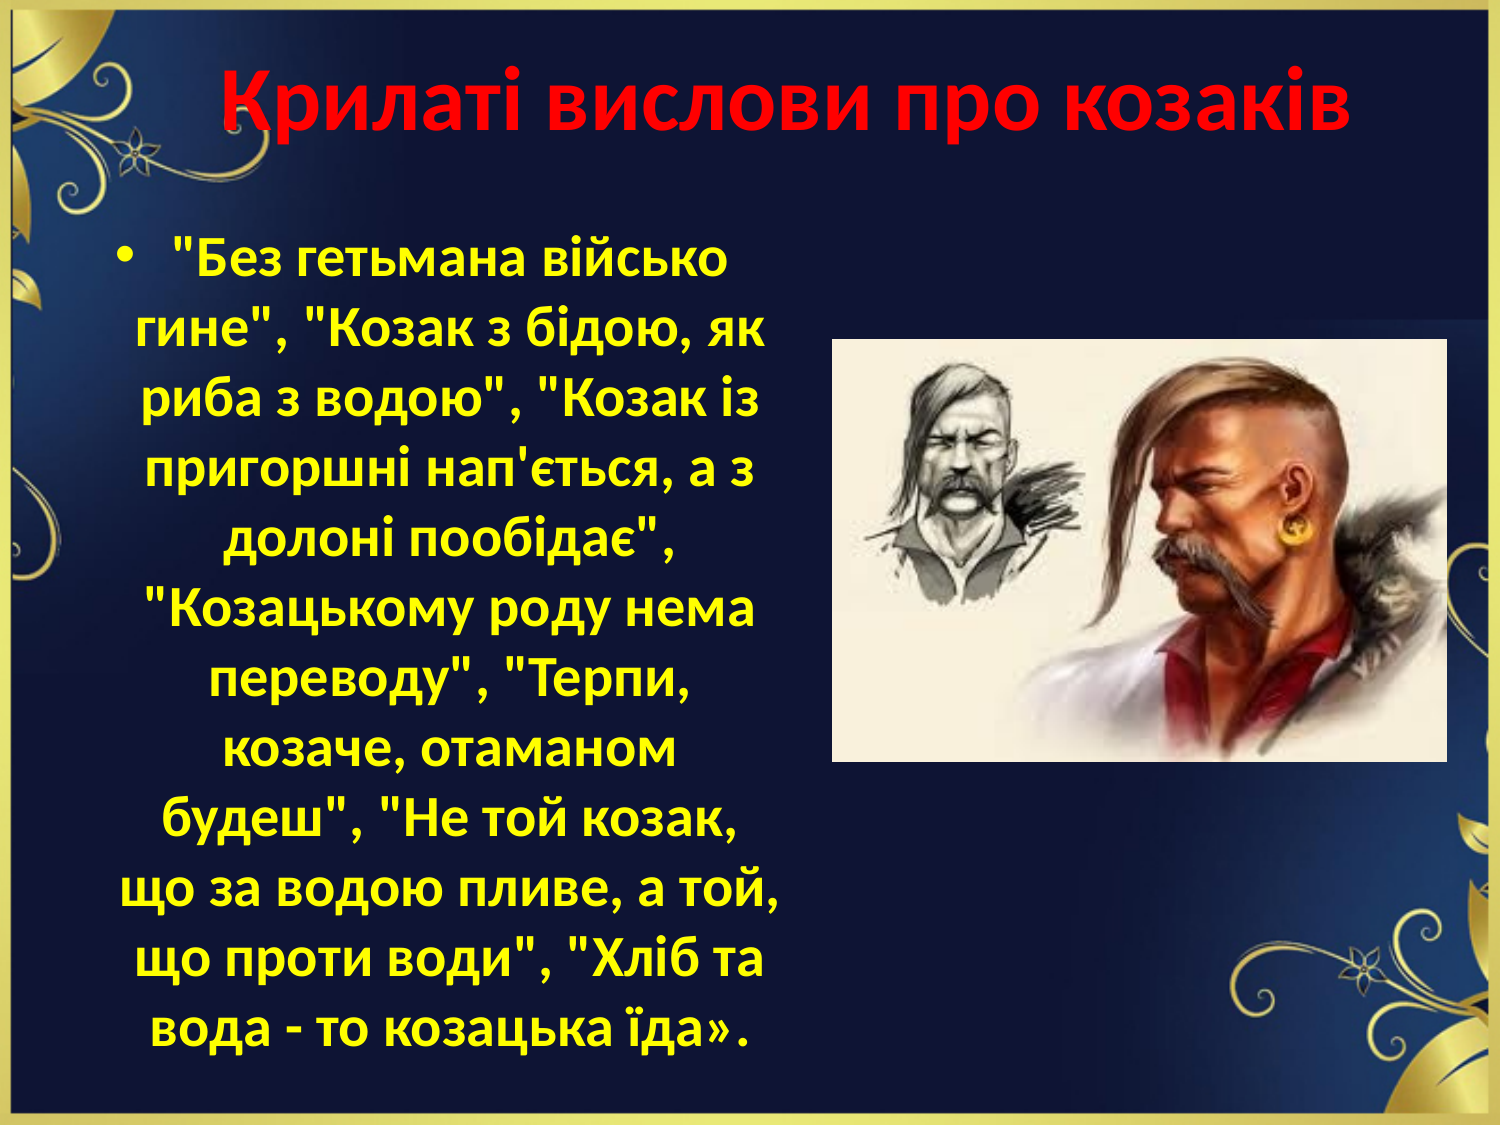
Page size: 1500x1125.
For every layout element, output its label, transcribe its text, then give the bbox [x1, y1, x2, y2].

picture [0, 0, 1500, 1125]
list "Без гетьмана військо гине", "Козак з бідою, як риба з водою", "Козак із пригоршні нап'ється, а з долоні пообідає", "Козацькому роду нема переводу", "Терпи, козаче, отаманом будеш", "Не той козак, що за водою пливе, а той, що проти води", "Хліб та вода - то козацька їда». [46, 210, 798, 1016]
title Крилаті вислови про козаків [74, 0, 1500, 188]
